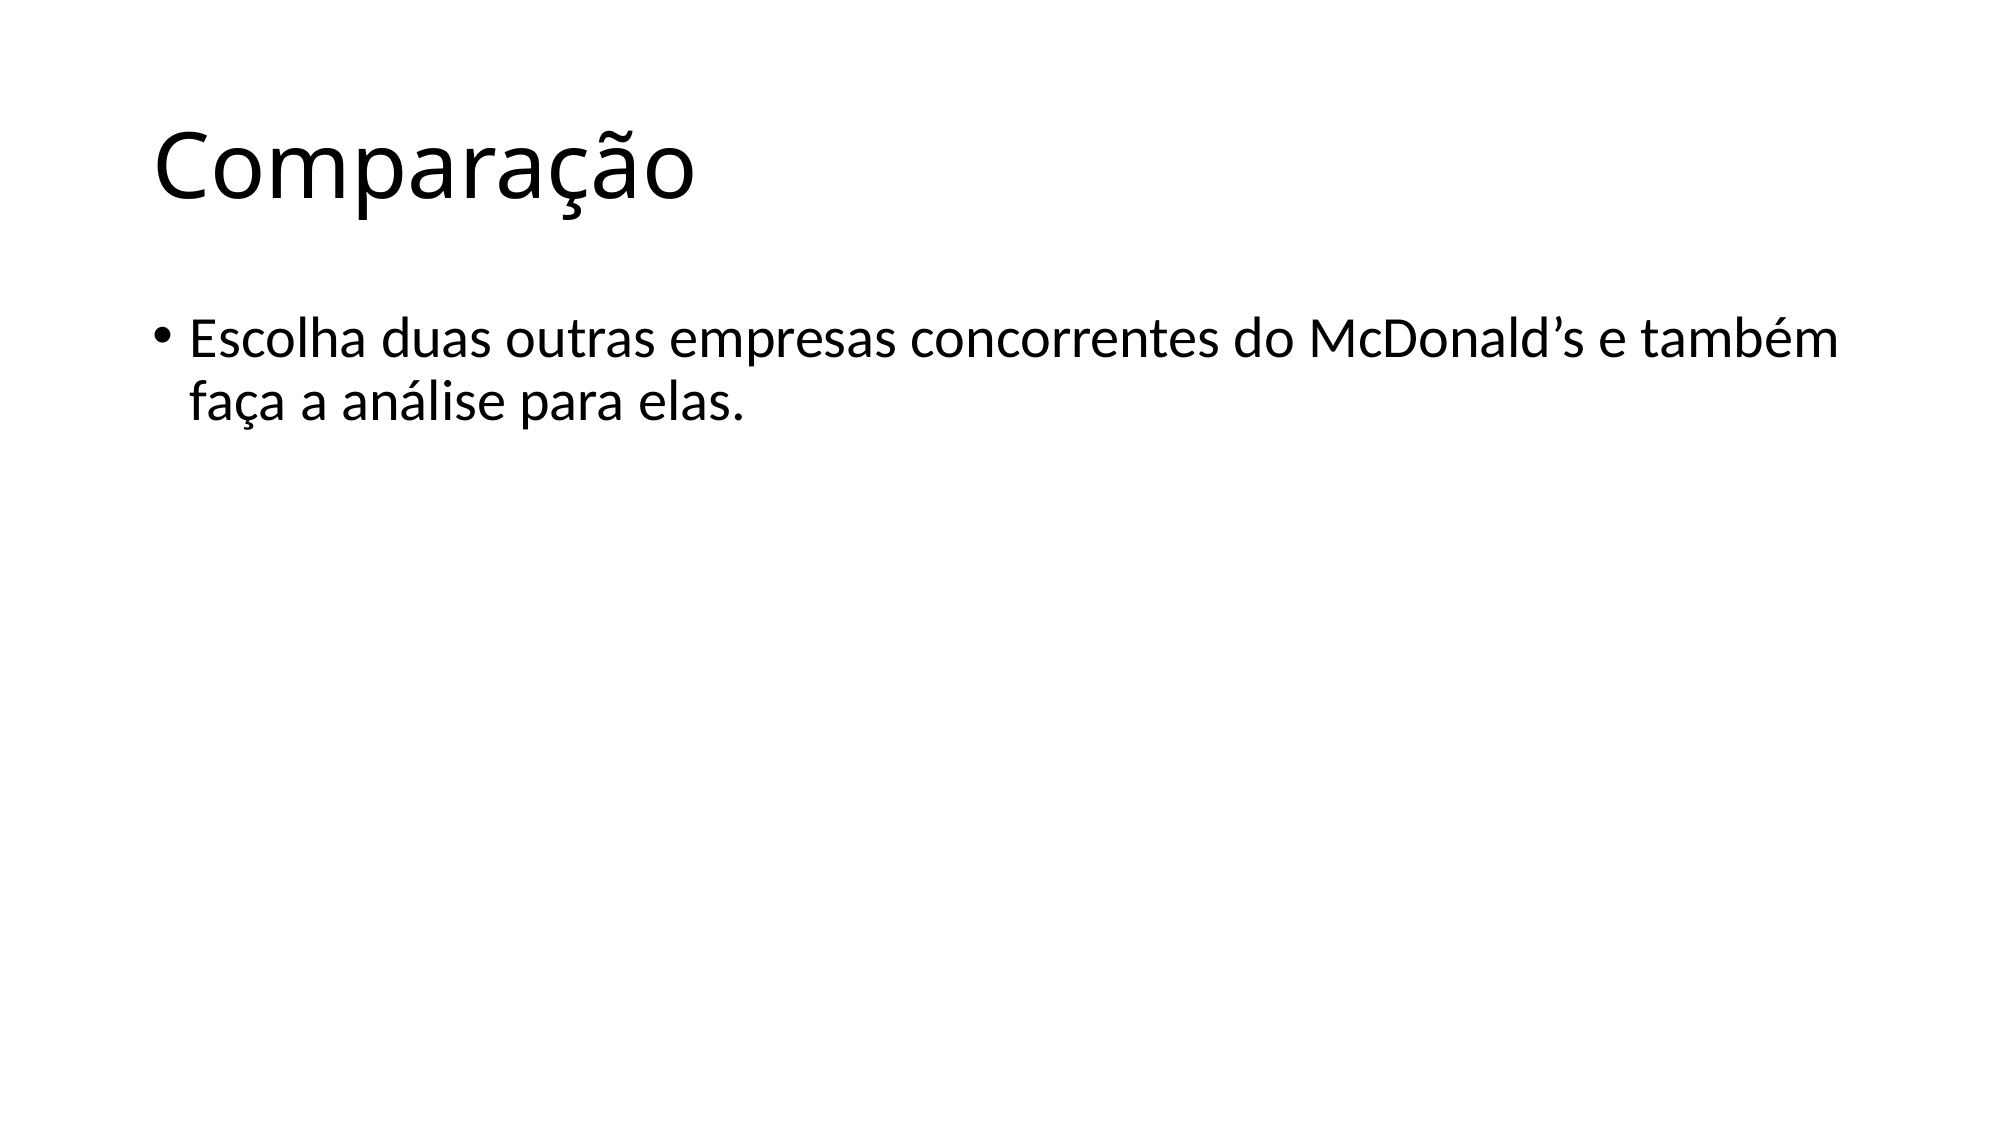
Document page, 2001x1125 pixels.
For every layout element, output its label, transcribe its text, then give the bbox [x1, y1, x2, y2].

list Escolha duas outras empresas concorrentes do McDonald’s e também faça a análise para elas. [137, 299, 1863, 1014]
title Comparação [137, 59, 1863, 278]
